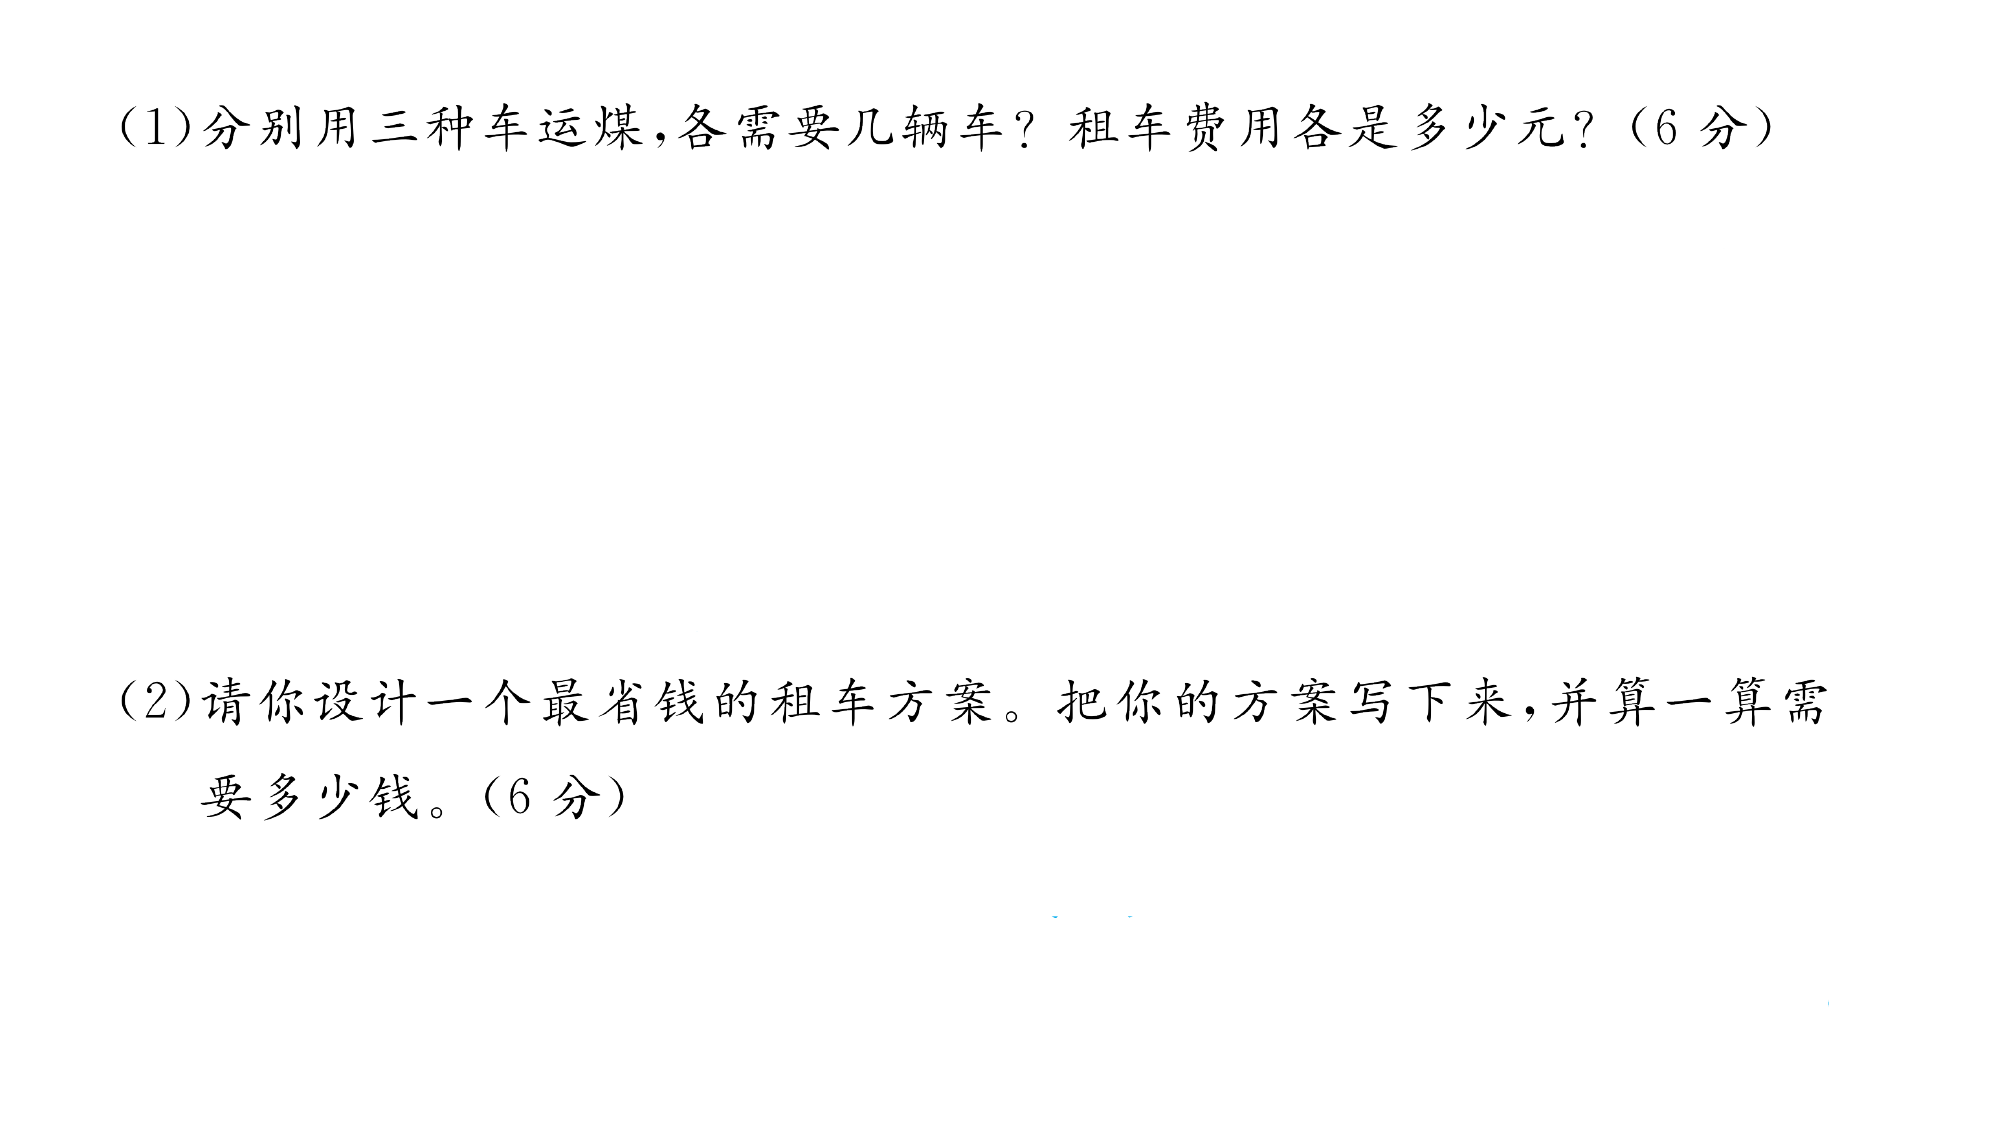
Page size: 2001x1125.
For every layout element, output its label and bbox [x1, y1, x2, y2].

picture [118, 78, 2000, 1033]
